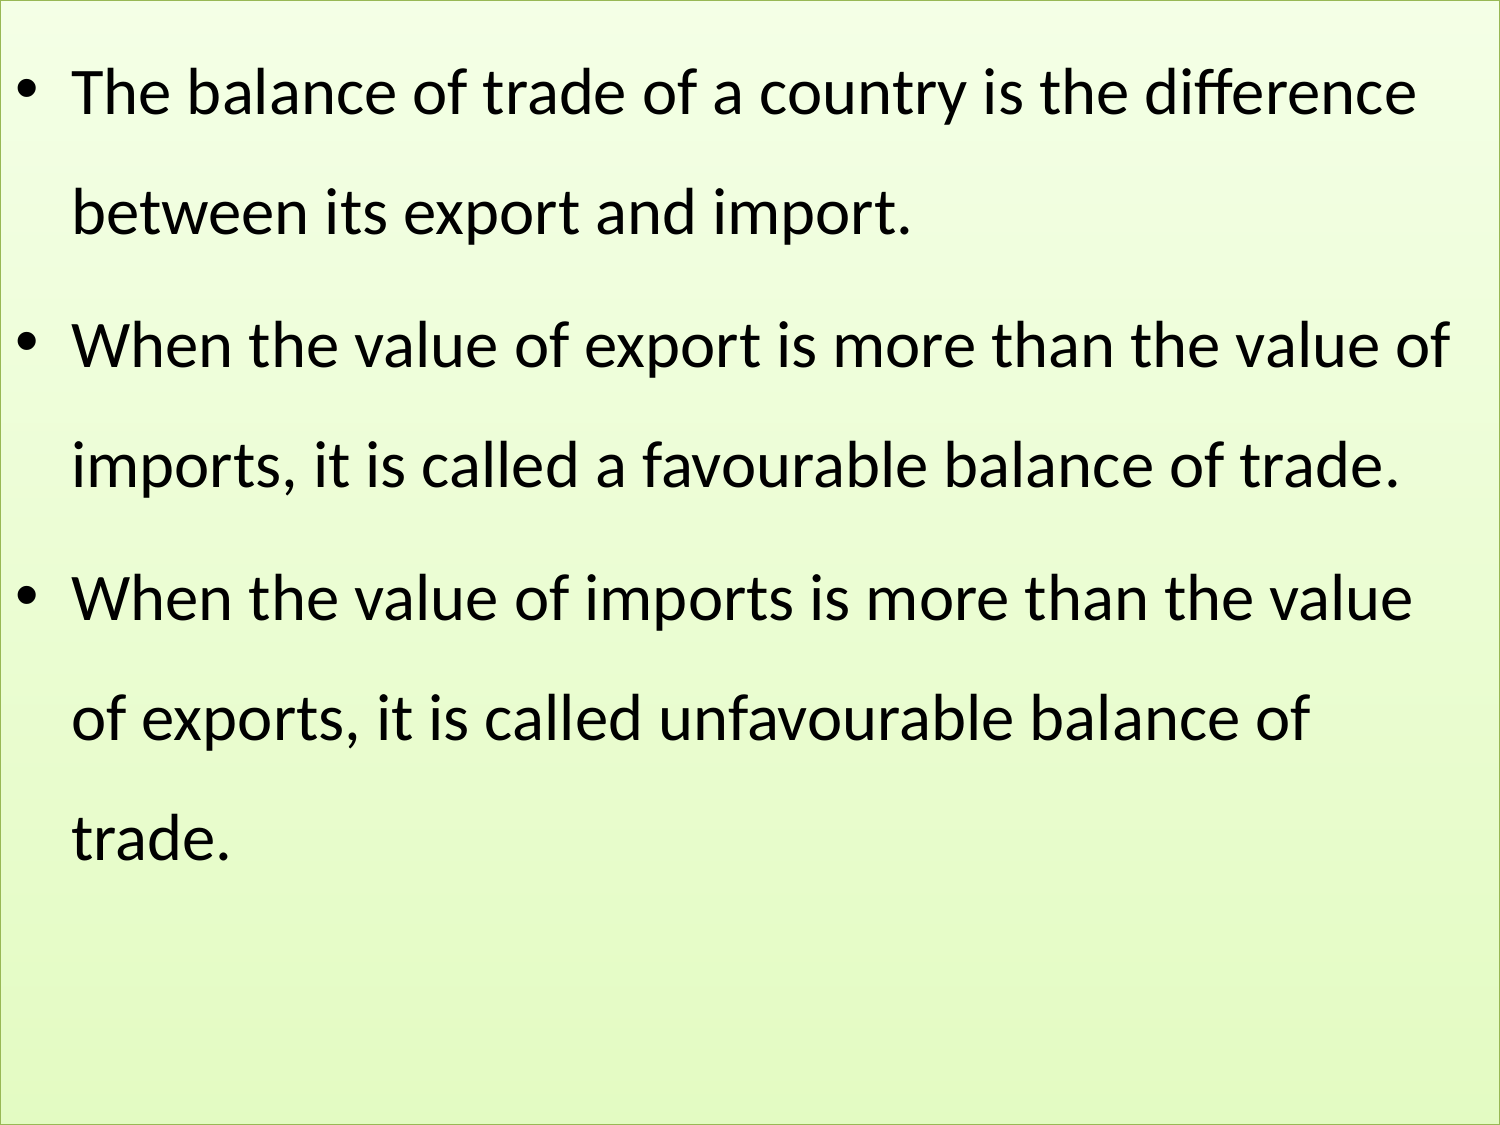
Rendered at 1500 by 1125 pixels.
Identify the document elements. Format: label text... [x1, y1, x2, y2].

list The balance of trade of a country is the difference between its export and import. When the value of export is more than the value of imports, it is called a favourable balance of trade. When the value of imports is more than the value of exports, it is called unfavourable balance of trade. [0, 0, 1500, 1125]
